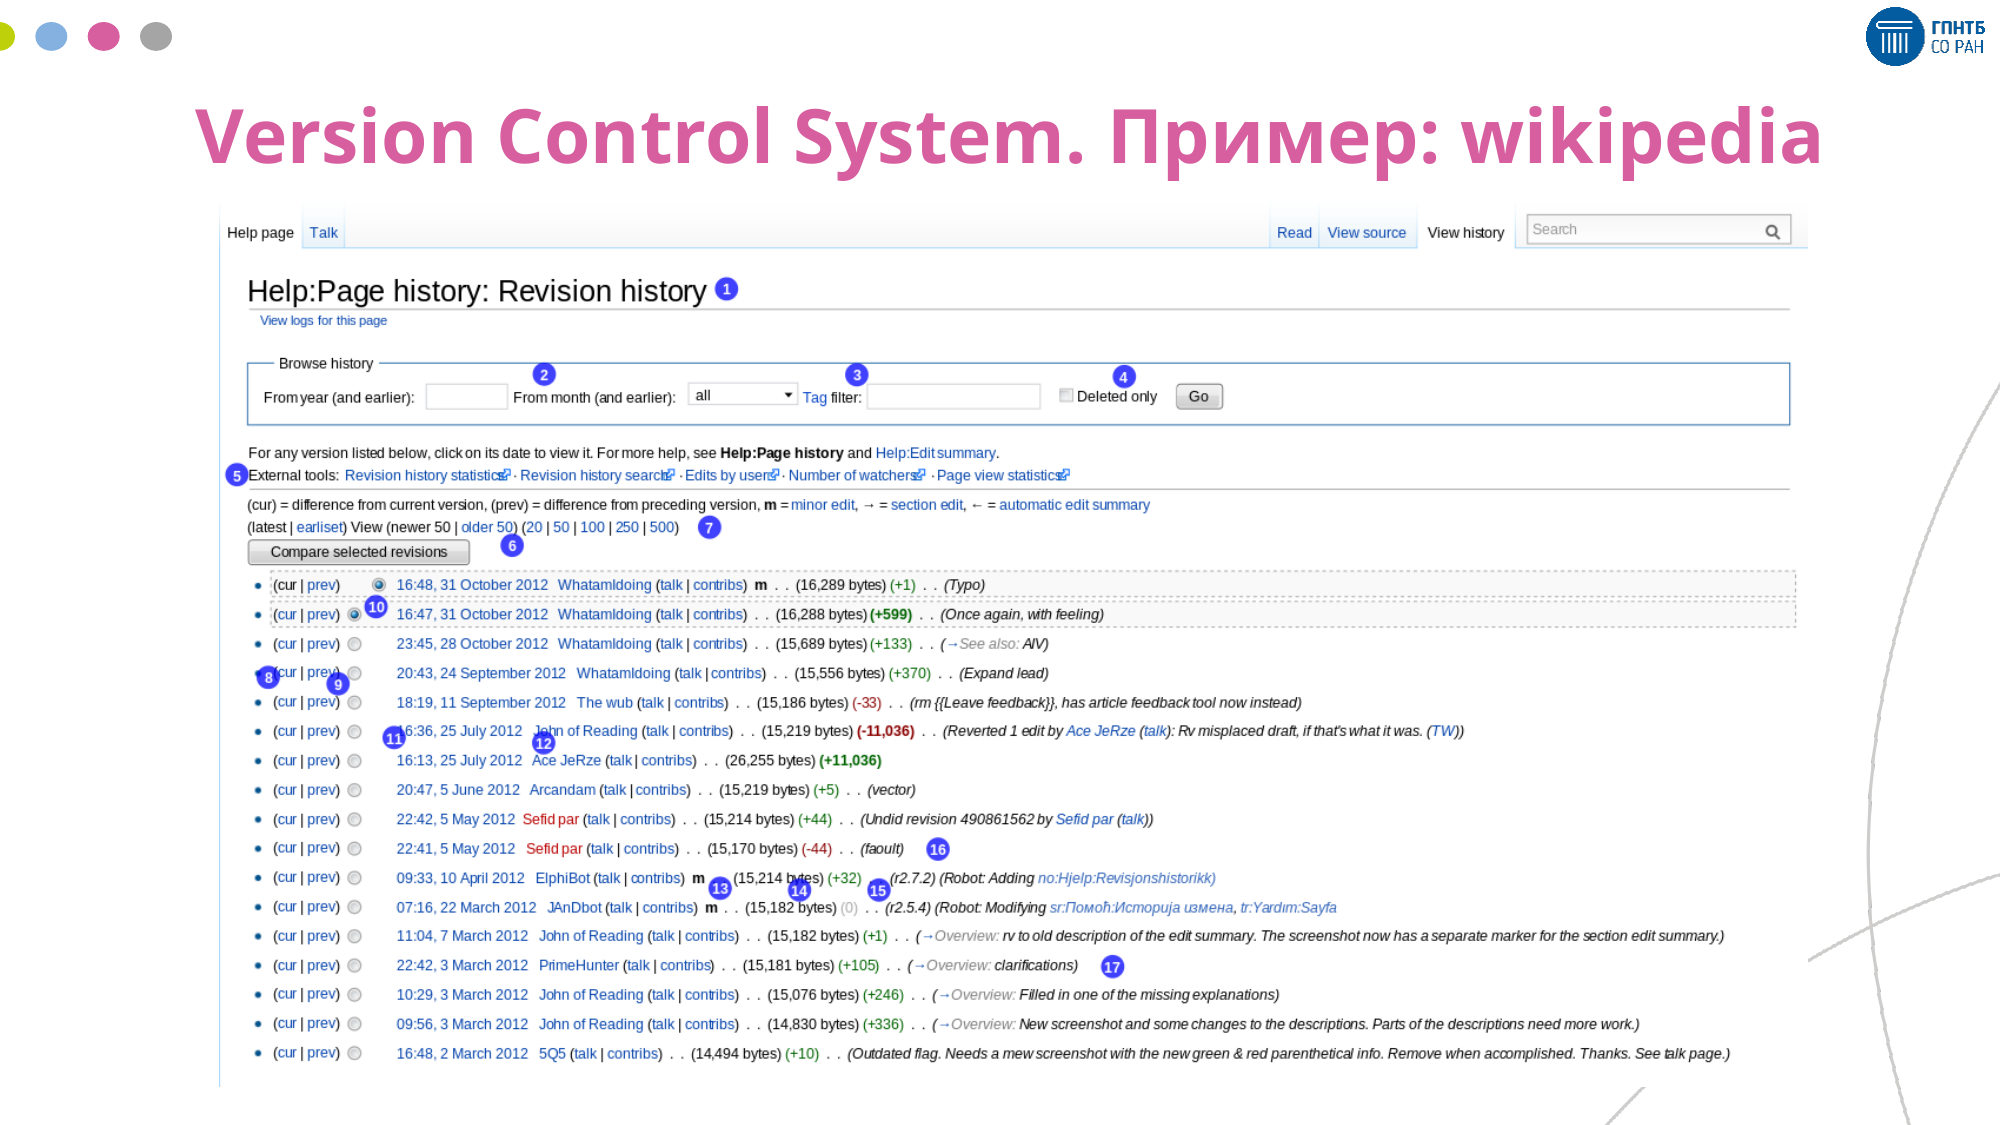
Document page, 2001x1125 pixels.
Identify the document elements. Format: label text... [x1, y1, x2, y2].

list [219, 199, 1808, 1088]
picture [1866, 7, 1985, 66]
title Version Control System. Пример: wikipedia [180, 54, 1855, 225]
picture [1604, 381, 2000, 1125]
